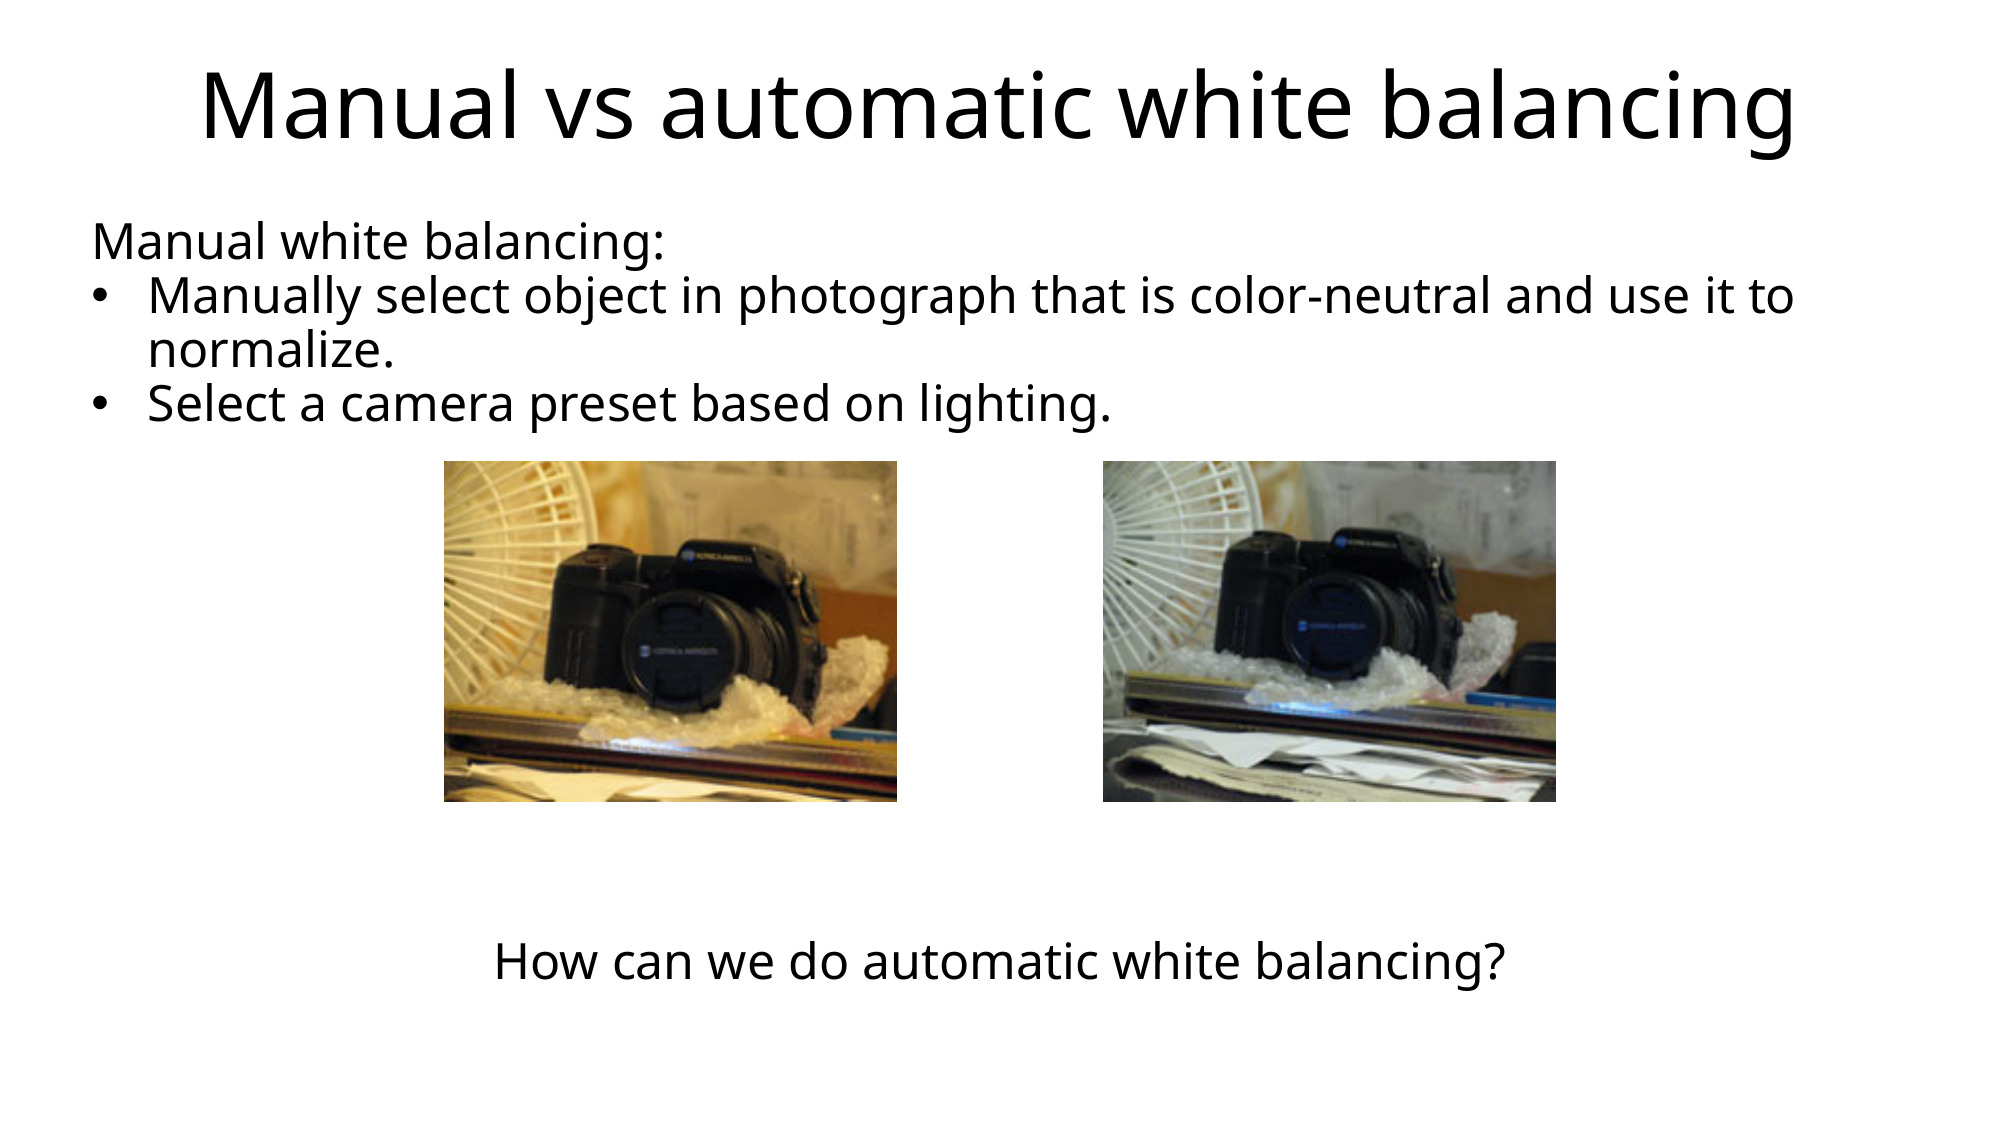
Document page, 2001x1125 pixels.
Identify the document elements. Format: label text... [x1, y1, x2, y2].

text_box How can we do automatic white balancing? [76, 801, 1924, 1125]
text_box Manual white balancing: Manually select object in photograph that is color-neutral and use it to normalize. Select a camera preset based on lighting. [76, 162, 1924, 487]
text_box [444, 461, 1556, 802]
title Manual vs automatic white balancing [0, 0, 2000, 218]
